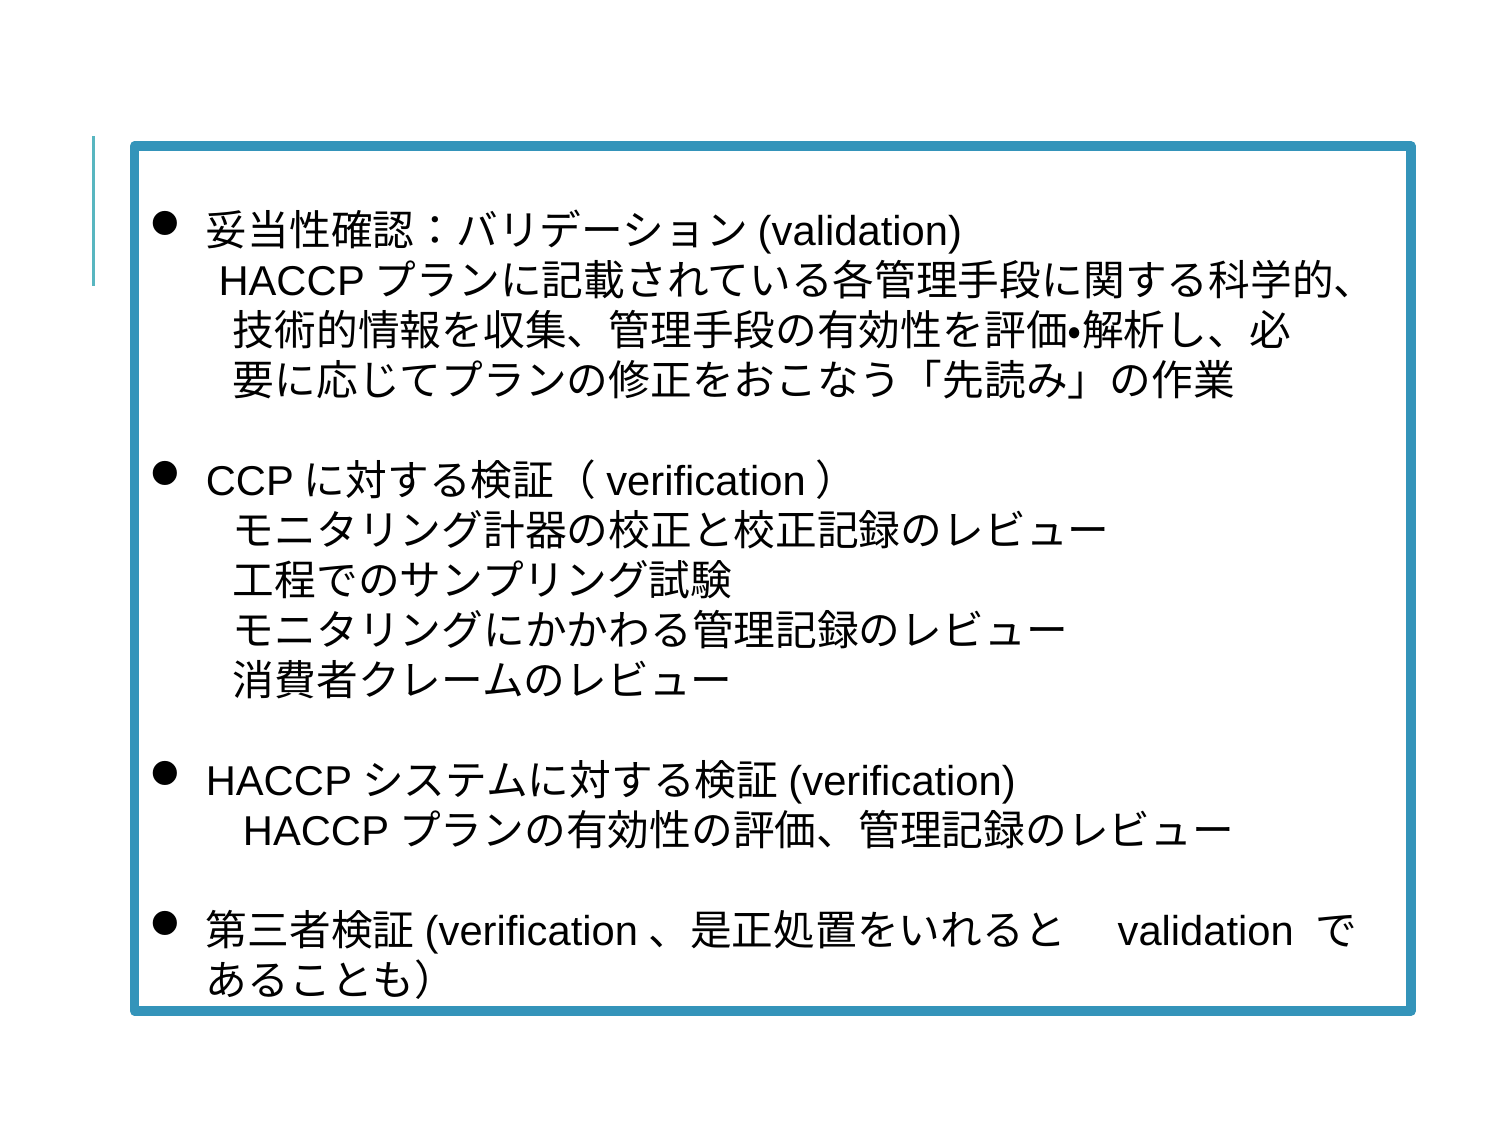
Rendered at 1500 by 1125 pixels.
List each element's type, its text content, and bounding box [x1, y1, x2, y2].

text_box 妥当性確認：バリデーション(validation) HACCPプランに記載されている各管理手段に関する科学的、 技術的情報を収集、管理手段の有効性を評価・解析し、必 要に応じてプランの修正をおこなう「先読み」の作業 CCPに対する検証（verification） モニタリング計器の校正と校正記録のレビュー 工程でのサンプリング試験 モニタリングにかかわる管理記録のレビュー 消費者クレームのレビュー HACCPシステムに対する検証(verification) HACCPプランの有効性の評価、管理記録のレビュー 第三者検証(verification、是正処置をいれると validation であることも） [134, 146, 1411, 1012]
